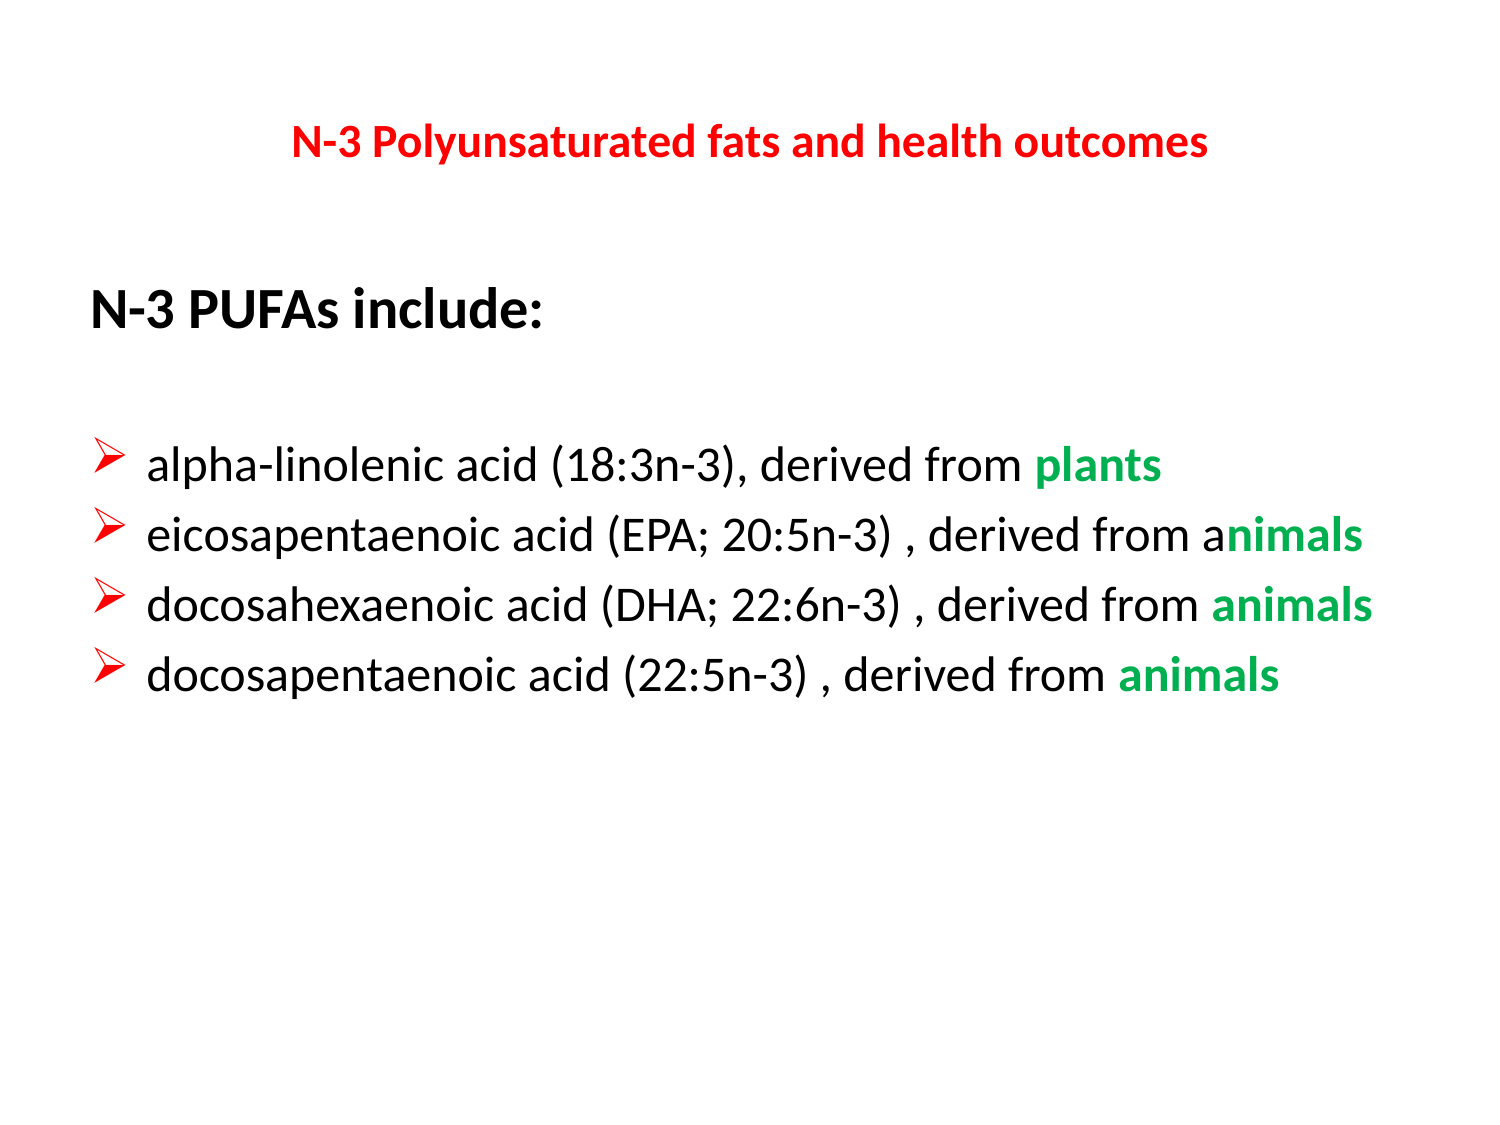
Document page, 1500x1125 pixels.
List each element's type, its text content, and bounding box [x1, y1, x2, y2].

title N-3 Polyunsaturated fats and health outcomes [75, 45, 1425, 233]
list N-3 PUFAs include: alpha-linolenic acid (18:3n-3), derived from plants eicosapentaenoic acid (EPA; 20:5n-3) , derived from animals docosahexaenoic acid (DHA; 22:6n-3) , derived from animals docosapentaenoic acid (22:5n-3) , derived from animals [75, 262, 1425, 1005]
